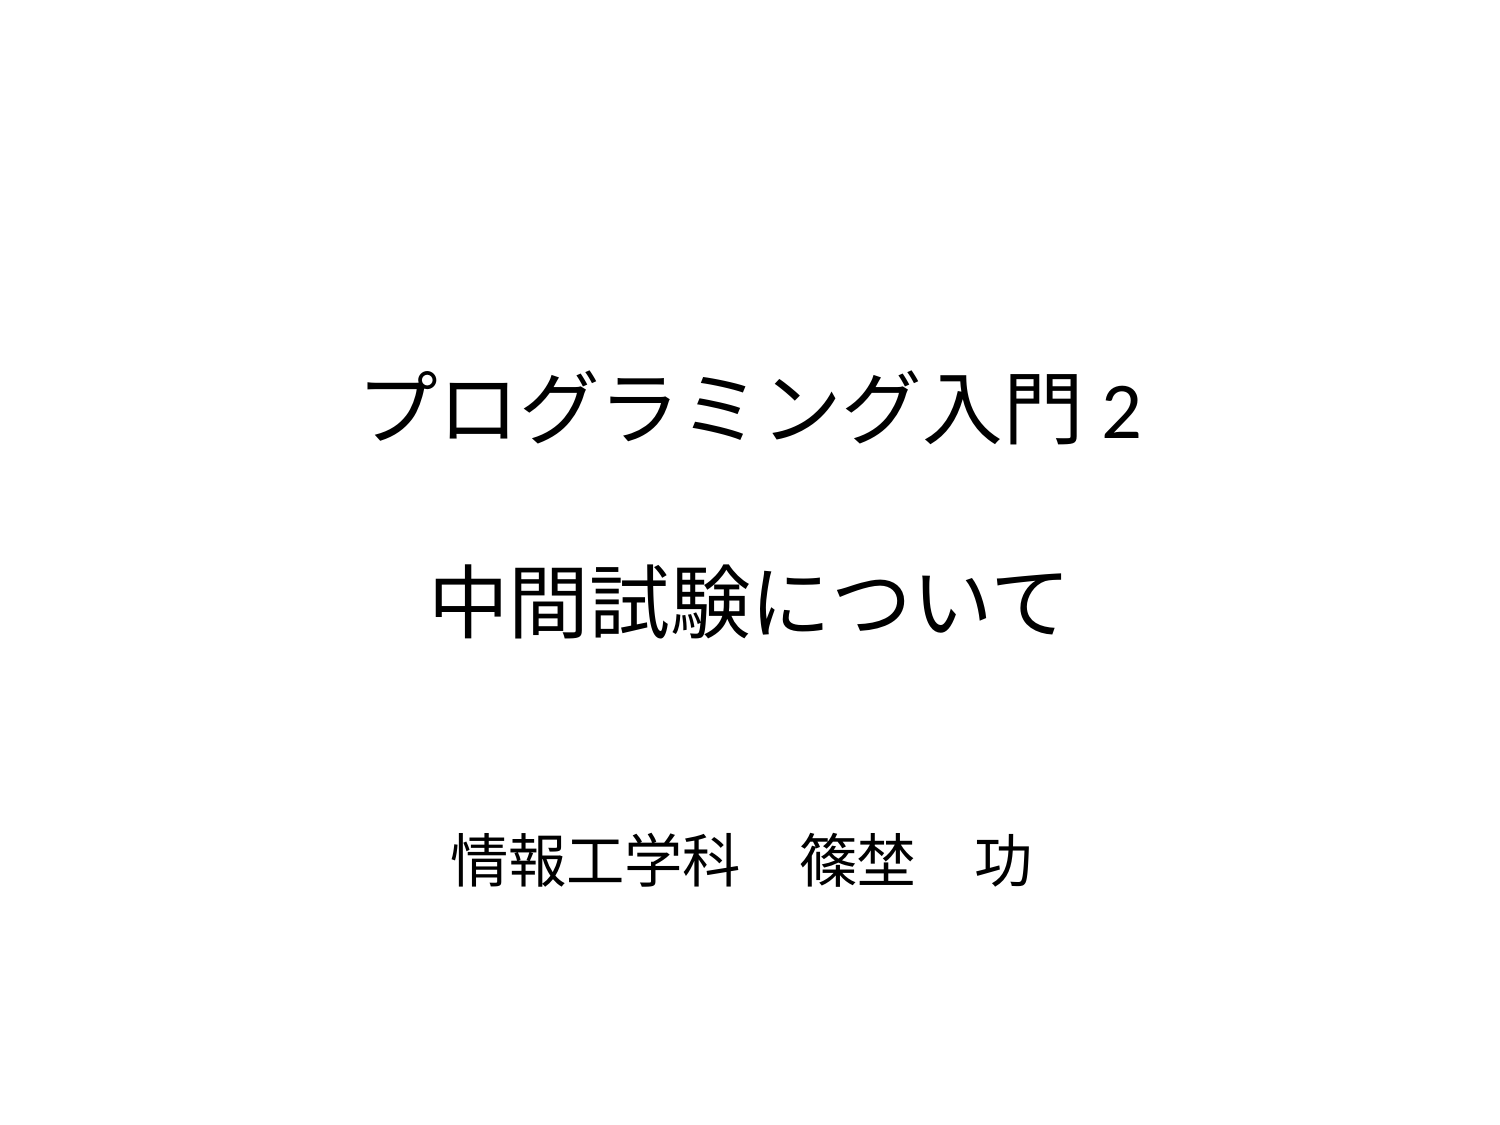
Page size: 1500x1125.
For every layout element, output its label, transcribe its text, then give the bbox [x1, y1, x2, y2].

title プログラミング入門2 中間試験について [112, 349, 1388, 657]
text_box 情報工学科 篠埜 功 [435, 816, 1048, 902]
